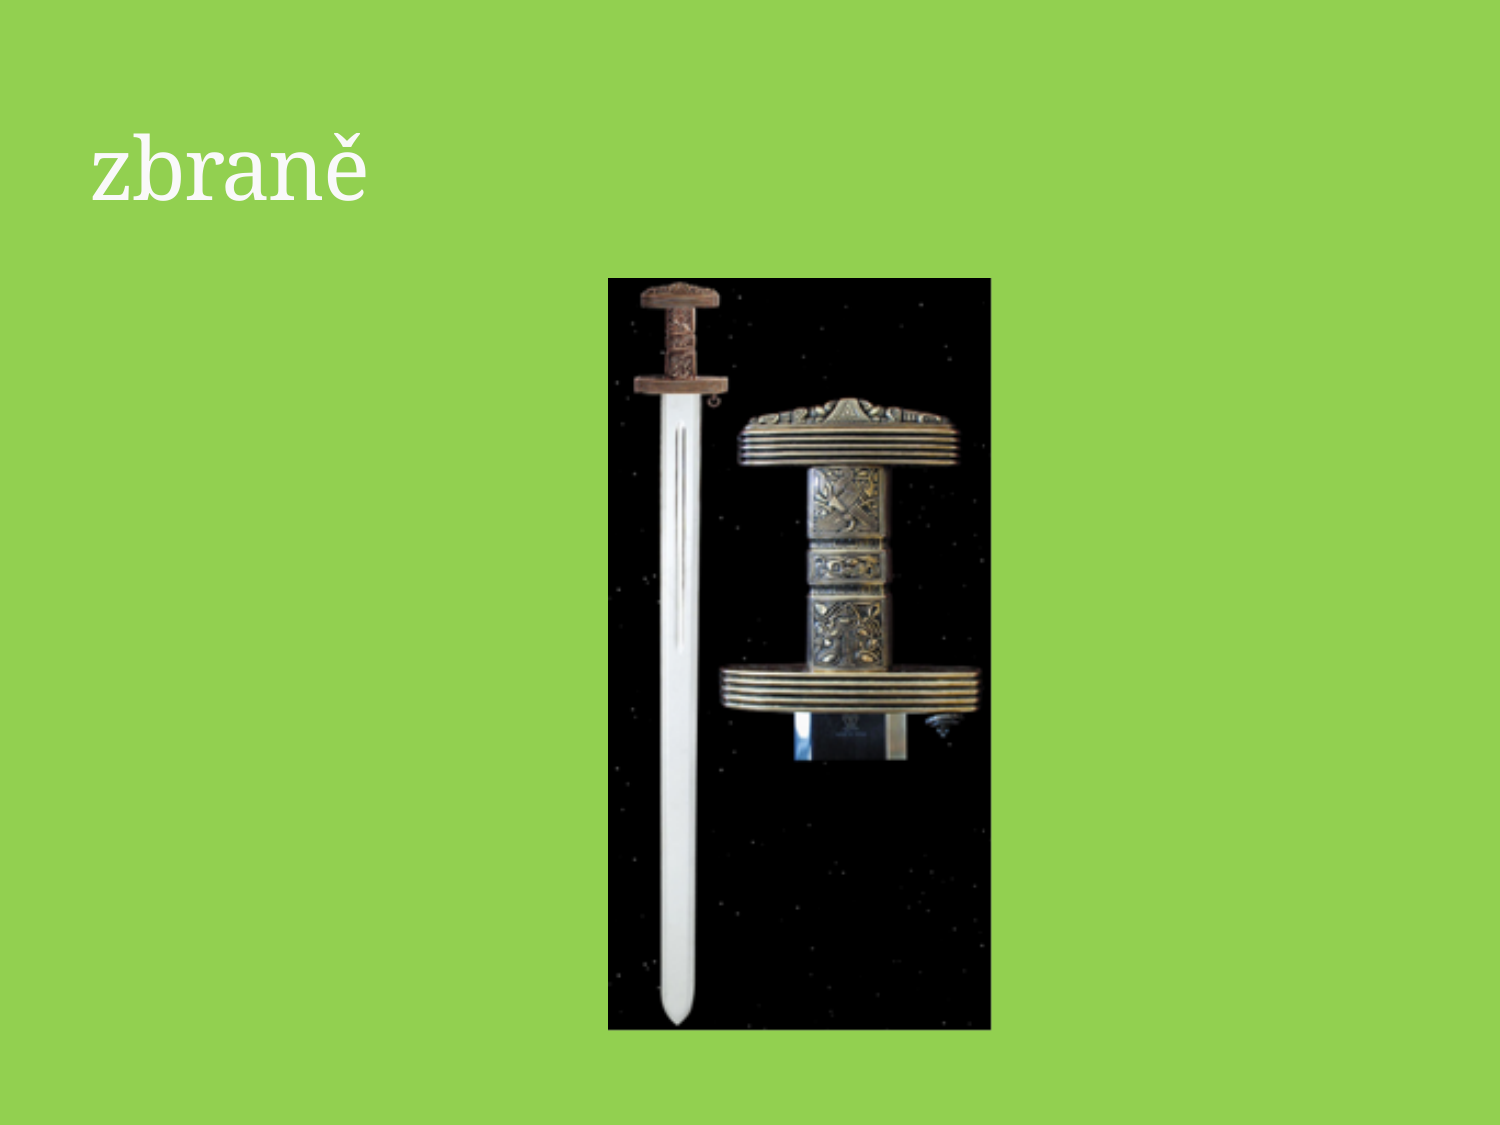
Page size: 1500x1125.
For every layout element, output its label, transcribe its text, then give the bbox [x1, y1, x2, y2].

title zbraně [74, 24, 1425, 225]
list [611, 281, 993, 1032]
